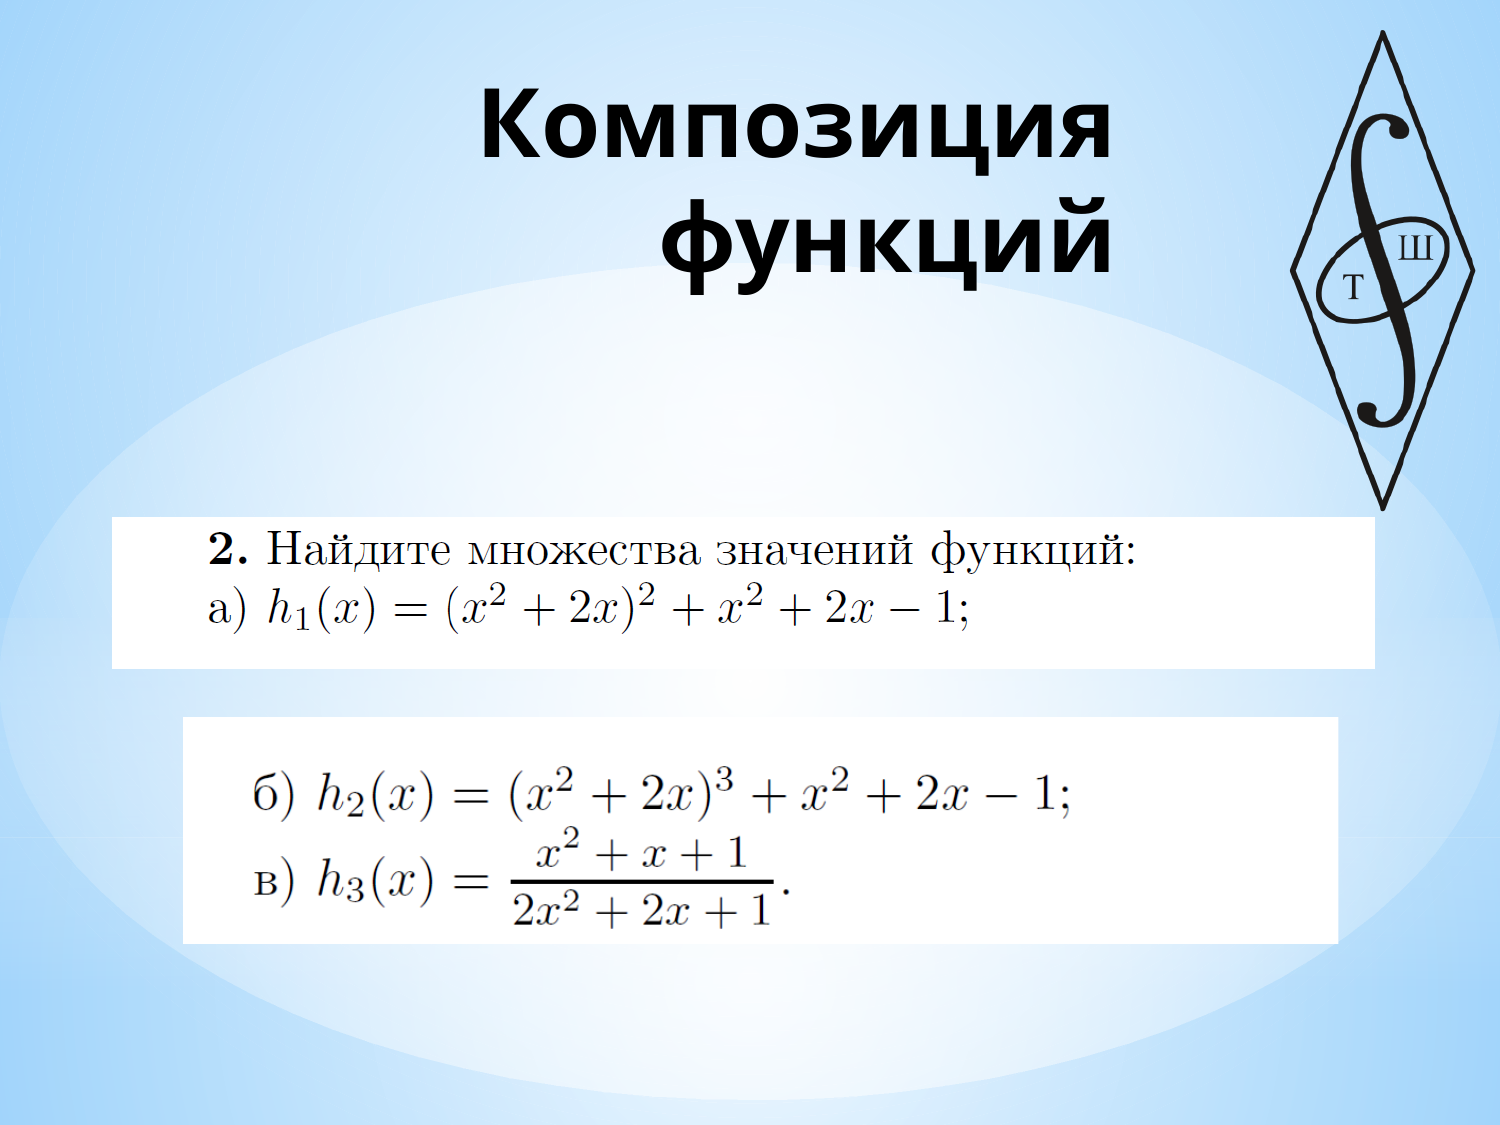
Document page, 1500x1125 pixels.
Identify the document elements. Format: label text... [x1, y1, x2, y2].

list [111, 516, 1376, 669]
title Композиция функций [63, 54, 1132, 242]
picture [1266, 18, 1495, 518]
picture [182, 717, 1339, 944]
